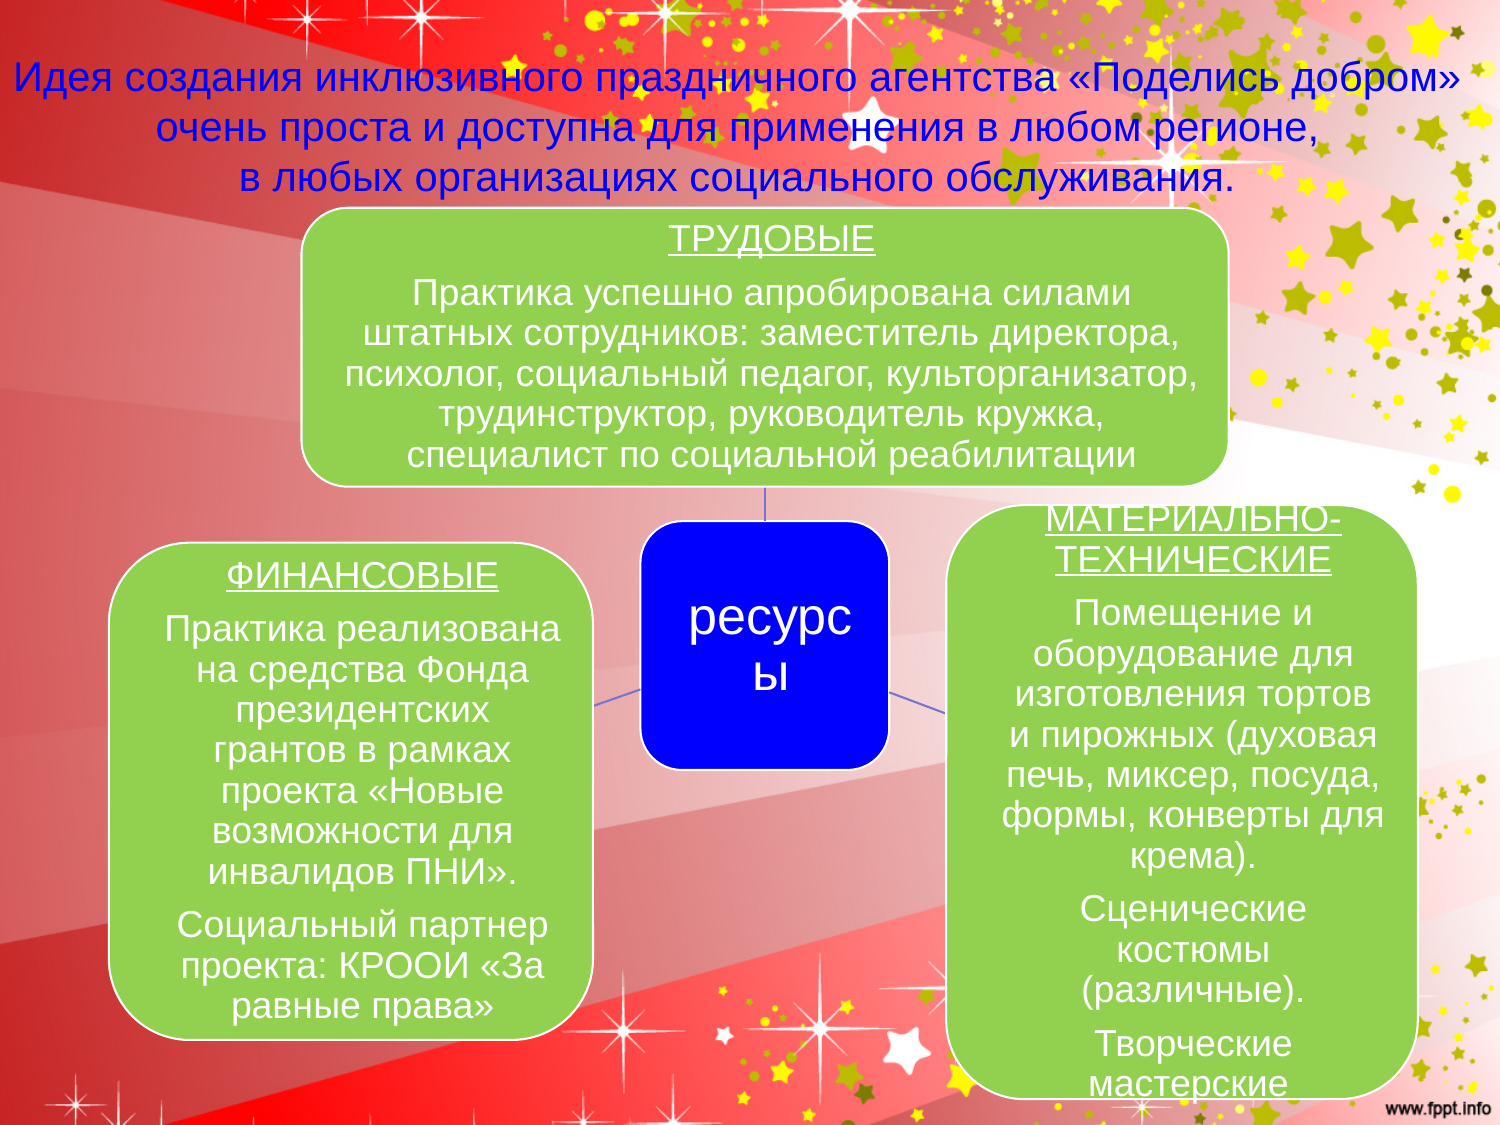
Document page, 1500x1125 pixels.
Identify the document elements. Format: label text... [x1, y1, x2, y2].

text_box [69, 292, 1460, 1122]
picture [0, 0, 1500, 1125]
text_box Идея создания инклюзивного праздничного агентства «Поделись добром» очень проста и доступна для применения в любом регионе, в любых организациях социального обслуживания. [0, 42, 1489, 208]
